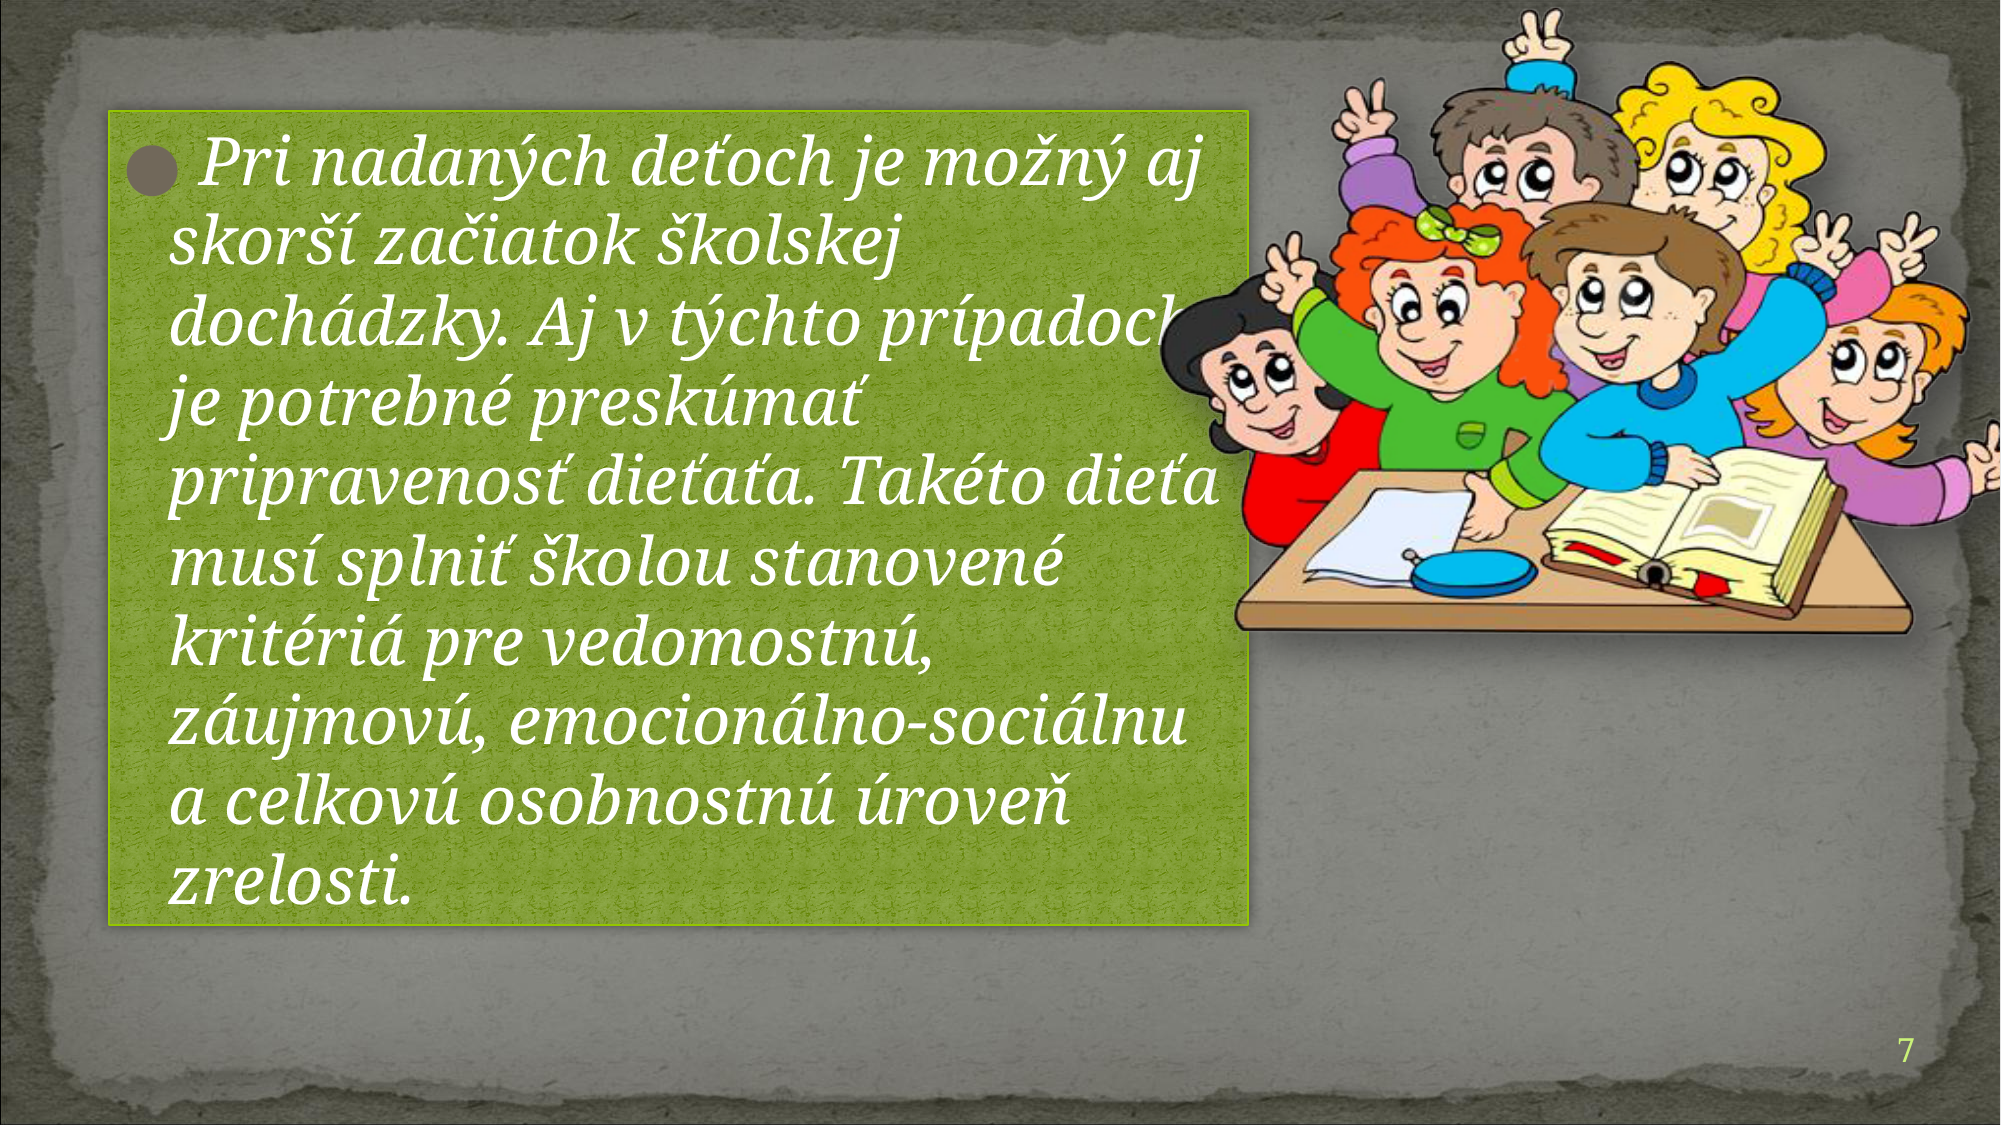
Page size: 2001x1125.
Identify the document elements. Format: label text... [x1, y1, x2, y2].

list Pri nadaných deťoch je možný aj skorší začiatok školskej dochádzky. Aj v týchto prípadoch je potrebné preskúmať pripravenosť dieťaťa. Takéto dieťa musí splniť školou stanovené kritériá pre vedomostnú, záujmovú, emocionálno-sociálnu a celkovú osobnostnú úroveň zrelosti. [108, 110, 1249, 925]
picture [0, 0, 2001, 1125]
